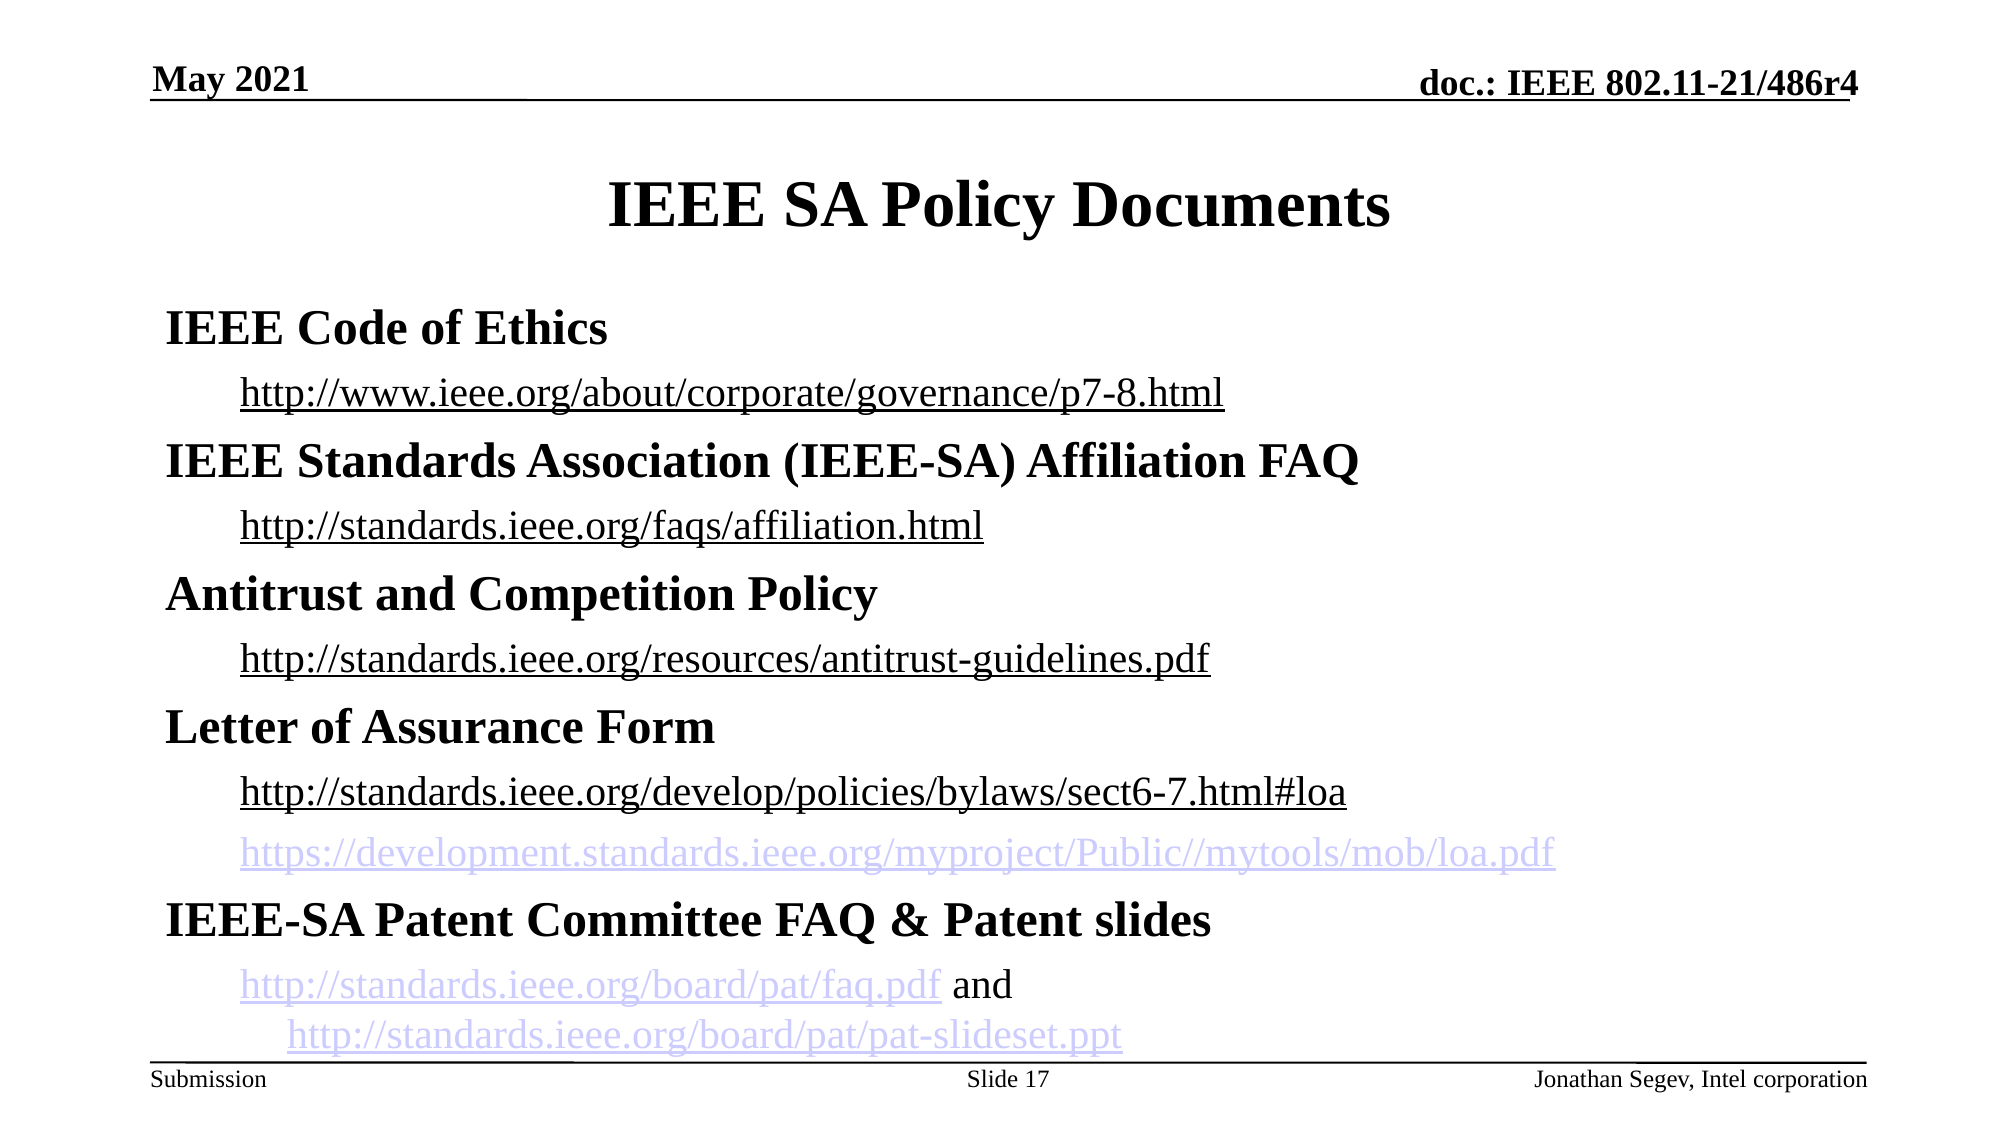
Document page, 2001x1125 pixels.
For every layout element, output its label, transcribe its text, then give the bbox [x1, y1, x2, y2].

title IEEE SA Policy Documents [149, 112, 1850, 286]
footer Jonathan Segev, Intel corporation [1171, 1061, 1869, 1093]
list IEEE Code of Ethics http://www.ieee.org/about/corporate/governance/p7-8.html IEEE Standards Association (IEEE-SA) Affiliation FAQ http://standards.ieee.org/faqs/affiliation.html Antitrust and Competition Policy http://standards.ieee.org/resources/antitrust-guidelines.pdf Letter of Assurance Form http://standards.ieee.org/develop/policies/bylaws/sect6-7.html#loa https://development.standards.ieee.org/myproject/Public//mytools/mob/loa.pdf IEEE-SA Patent Committee FAQ & Patent slides http://standards.ieee.org/board/pat/faq.pdf and http://standards.ieee.org/board/pat/pat-slideset.ppt [149, 286, 1850, 1000]
slide_number Slide 17 [950, 1061, 1067, 1123]
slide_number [152, 54, 563, 100]
